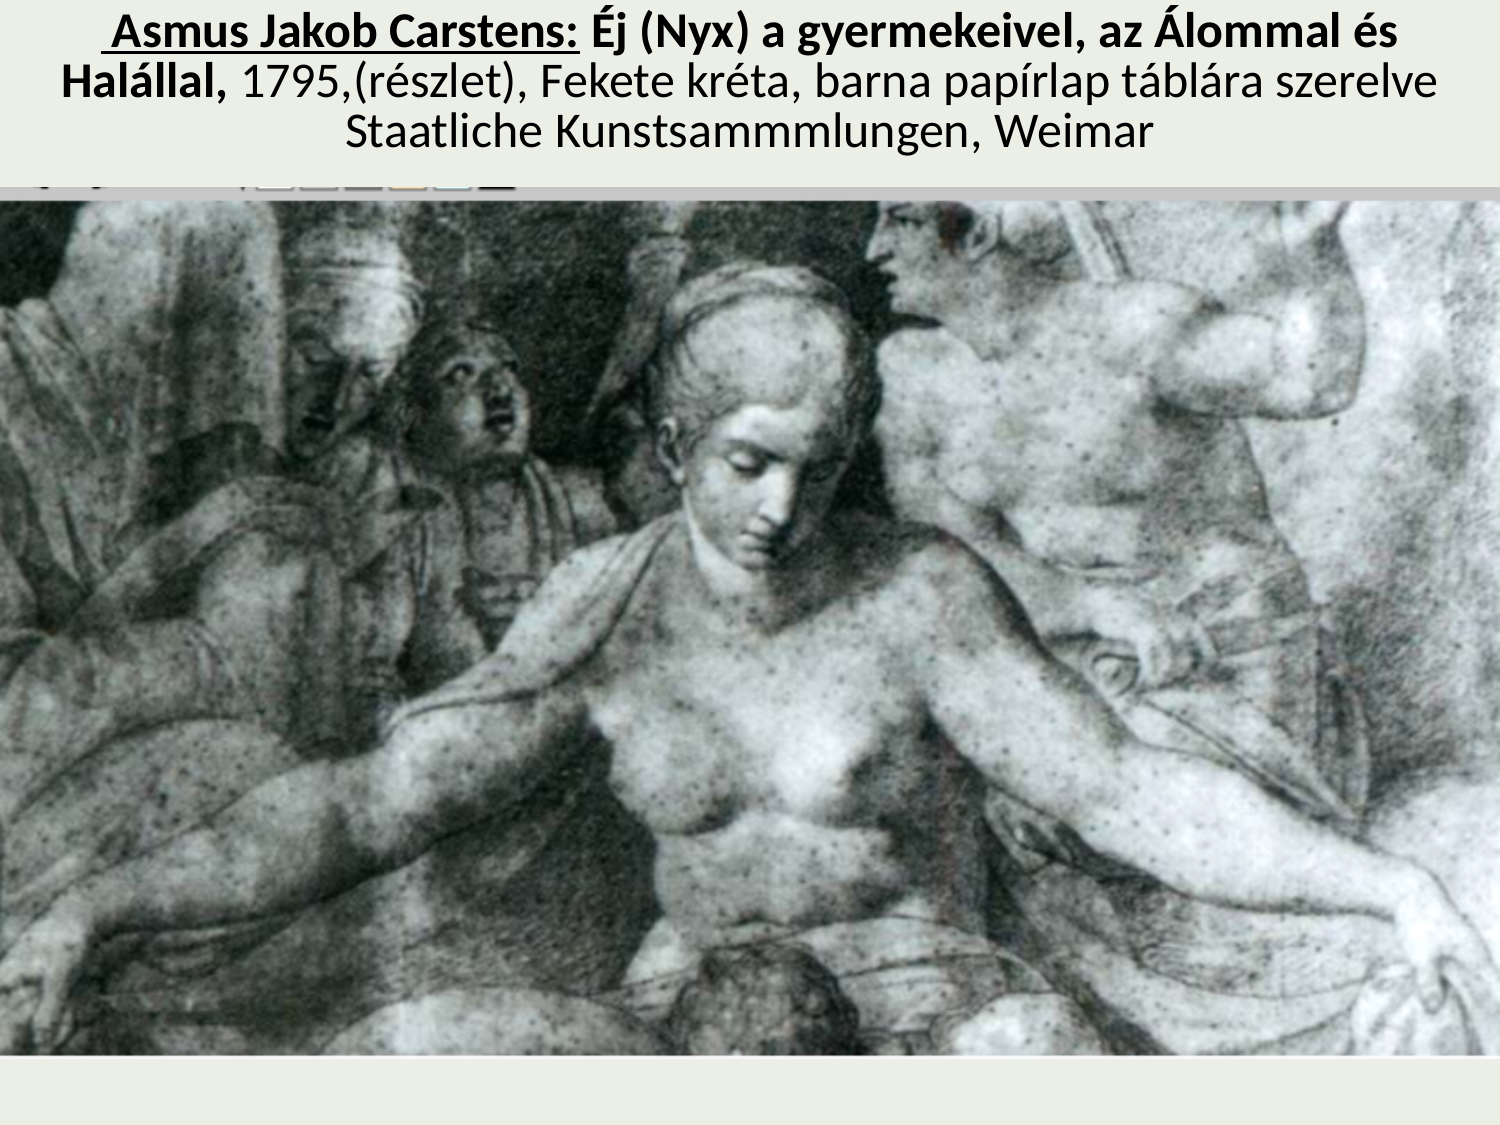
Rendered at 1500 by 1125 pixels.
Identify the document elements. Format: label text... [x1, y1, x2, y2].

picture [0, 187, 1500, 1059]
text_box Asmus Jakob Carstens: Éj (Nyx) a gyermekeivel, az Álommal és Halállal, 1795,(részlet), Fekete kréta, barna papírlap táblára szerelve Staatliche Kunstsammmlungen, Weimar [0, 0, 1500, 165]
